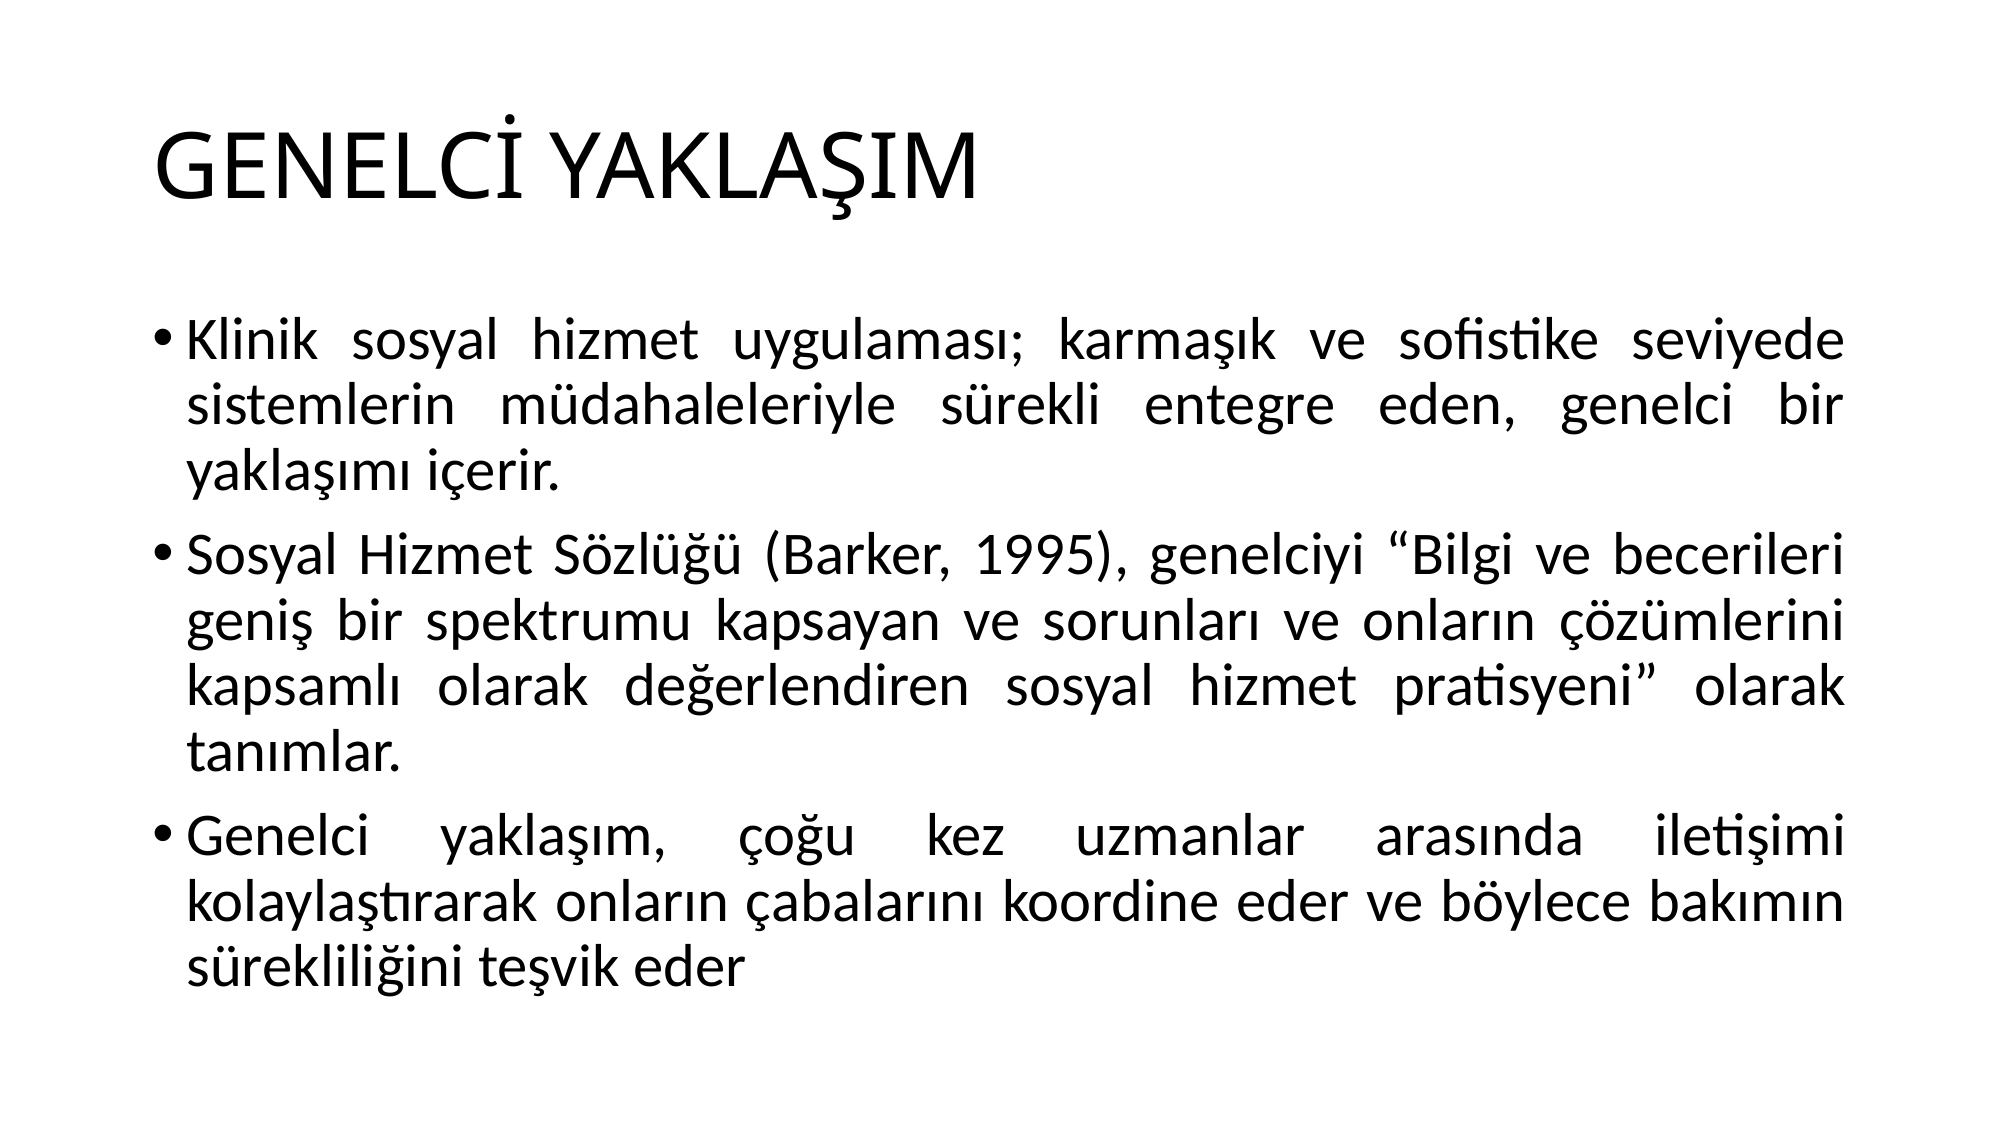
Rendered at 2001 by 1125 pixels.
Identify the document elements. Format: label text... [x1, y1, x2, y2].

title GENELCİ YAKLAŞIM [137, 59, 1863, 278]
list Klinik sosyal hizmet uygulaması; karmaşık ve sofistike seviyede sistemlerin müdahaleleriyle sürekli entegre eden, genelci bir yaklaşımı içerir. Sosyal Hizmet Sözlüğü (Barker, 1995), genelciyi “Bilgi ve becerileri geniş bir spektrumu kapsayan ve sorunları ve onların çözümlerini kapsamlı olarak değerlendiren sosyal hizmet pratisyeni” olarak tanımlar. Genelci yaklaşım, çoğu kez uzmanlar arasında iletişimi kolaylaştırarak onların çabalarını koordine eder ve böylece bakımın sürekliliğini teşvik eder [137, 299, 1863, 1014]
